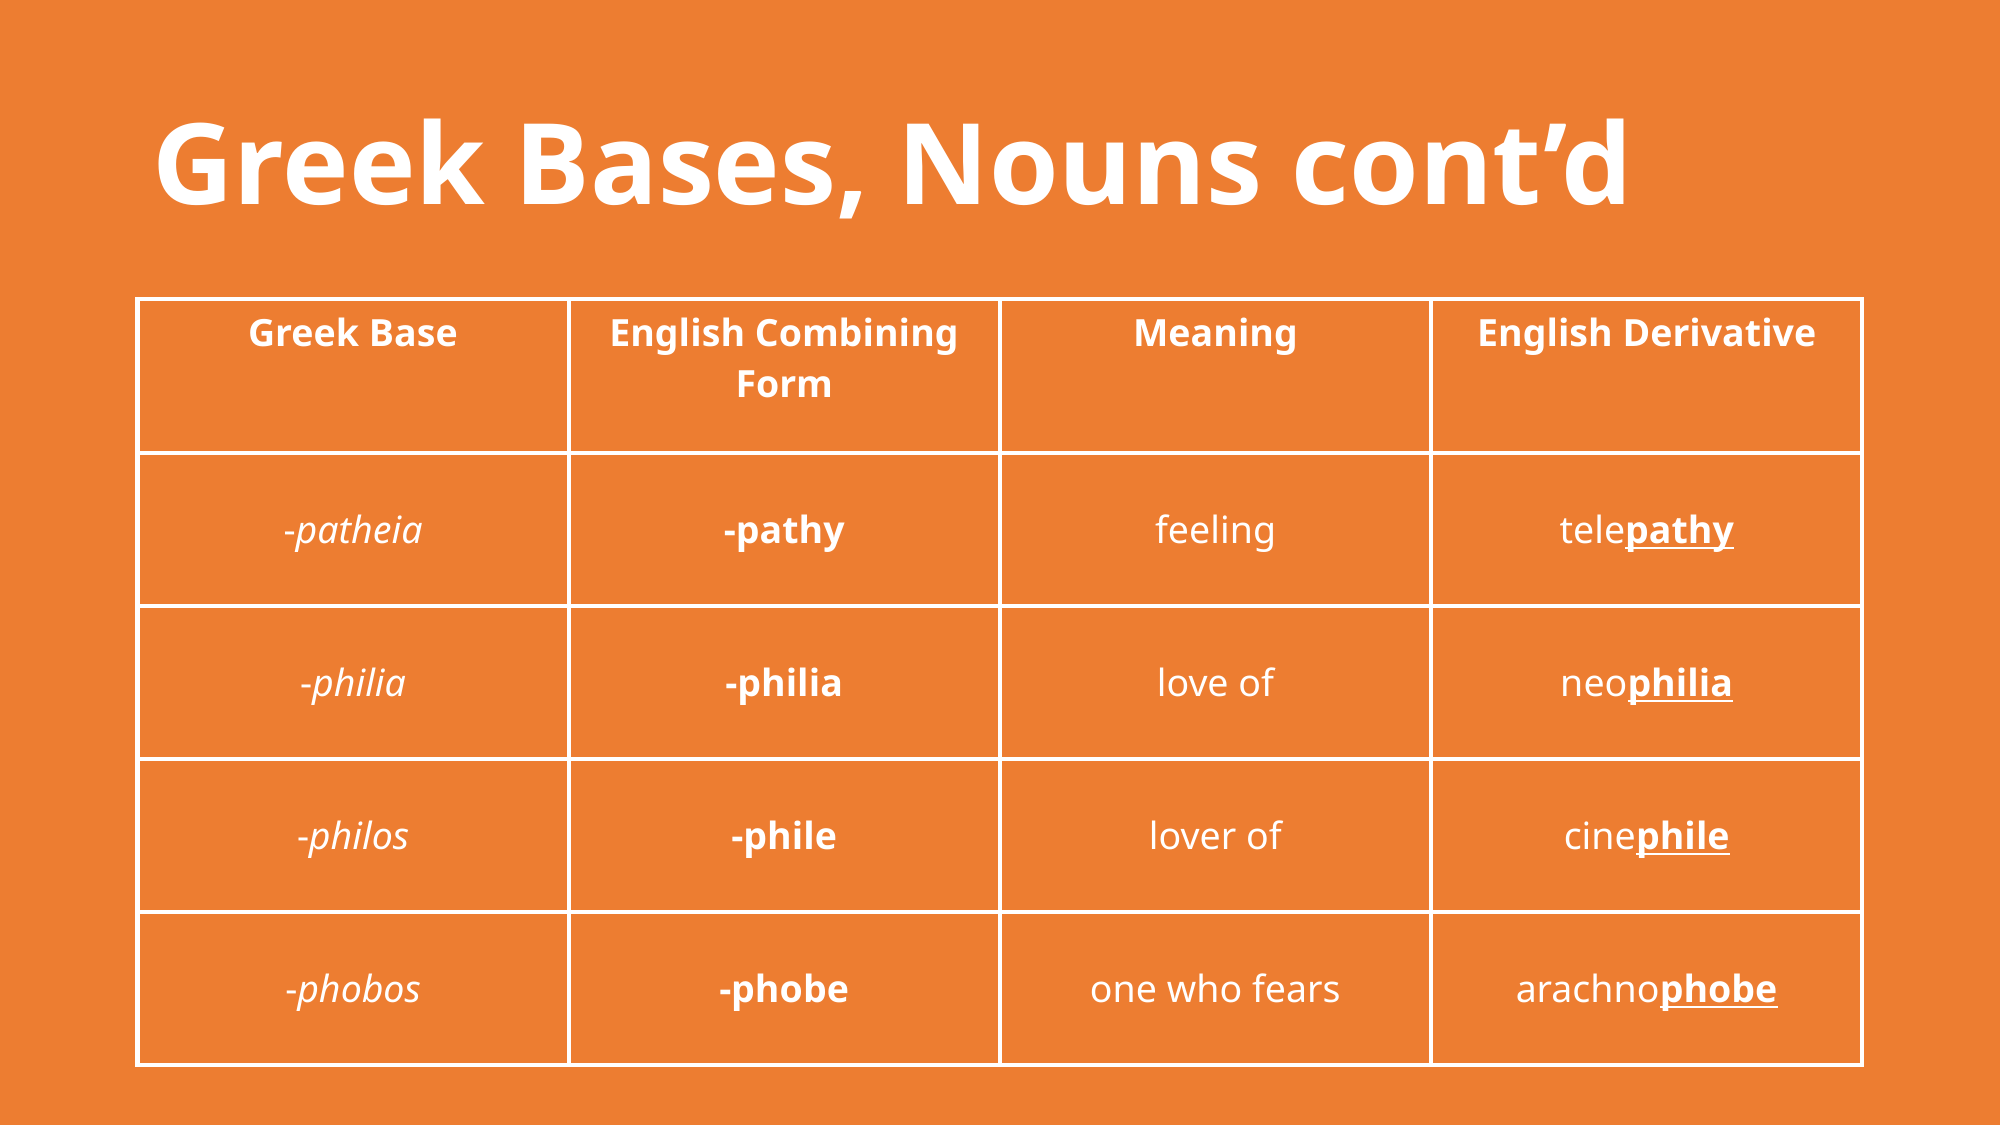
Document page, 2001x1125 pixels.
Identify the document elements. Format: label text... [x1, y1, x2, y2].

table_cell feeling [1002, 455, 1429, 604]
table_cell telepathy [1433, 455, 1860, 604]
table_header English Combining Form [571, 301, 998, 451]
table_cell arachnophobe [1433, 914, 1860, 1063]
table_header Greek Base [140, 301, 567, 451]
table_cell -philos [140, 761, 567, 910]
table_cell -phobe [571, 914, 998, 1063]
table_cell one who fears [1002, 914, 1429, 1063]
table_cell cinephile [1433, 761, 1860, 910]
table_cell -pathy [571, 455, 998, 604]
table_cell -philia [571, 608, 998, 757]
table_cell -phile [571, 761, 998, 910]
table_header Meaning [1002, 301, 1429, 451]
table_cell neophilia [1433, 608, 1860, 757]
table_header English Derivative [1433, 301, 1860, 451]
table_cell -phobos [140, 914, 567, 1063]
title Greek Bases, Nouns cont’d [137, 59, 1863, 278]
table_cell -philia [140, 608, 567, 757]
table_cell lover of [1002, 761, 1429, 910]
table_cell -patheia [140, 455, 567, 604]
table_cell love of [1002, 608, 1429, 757]
